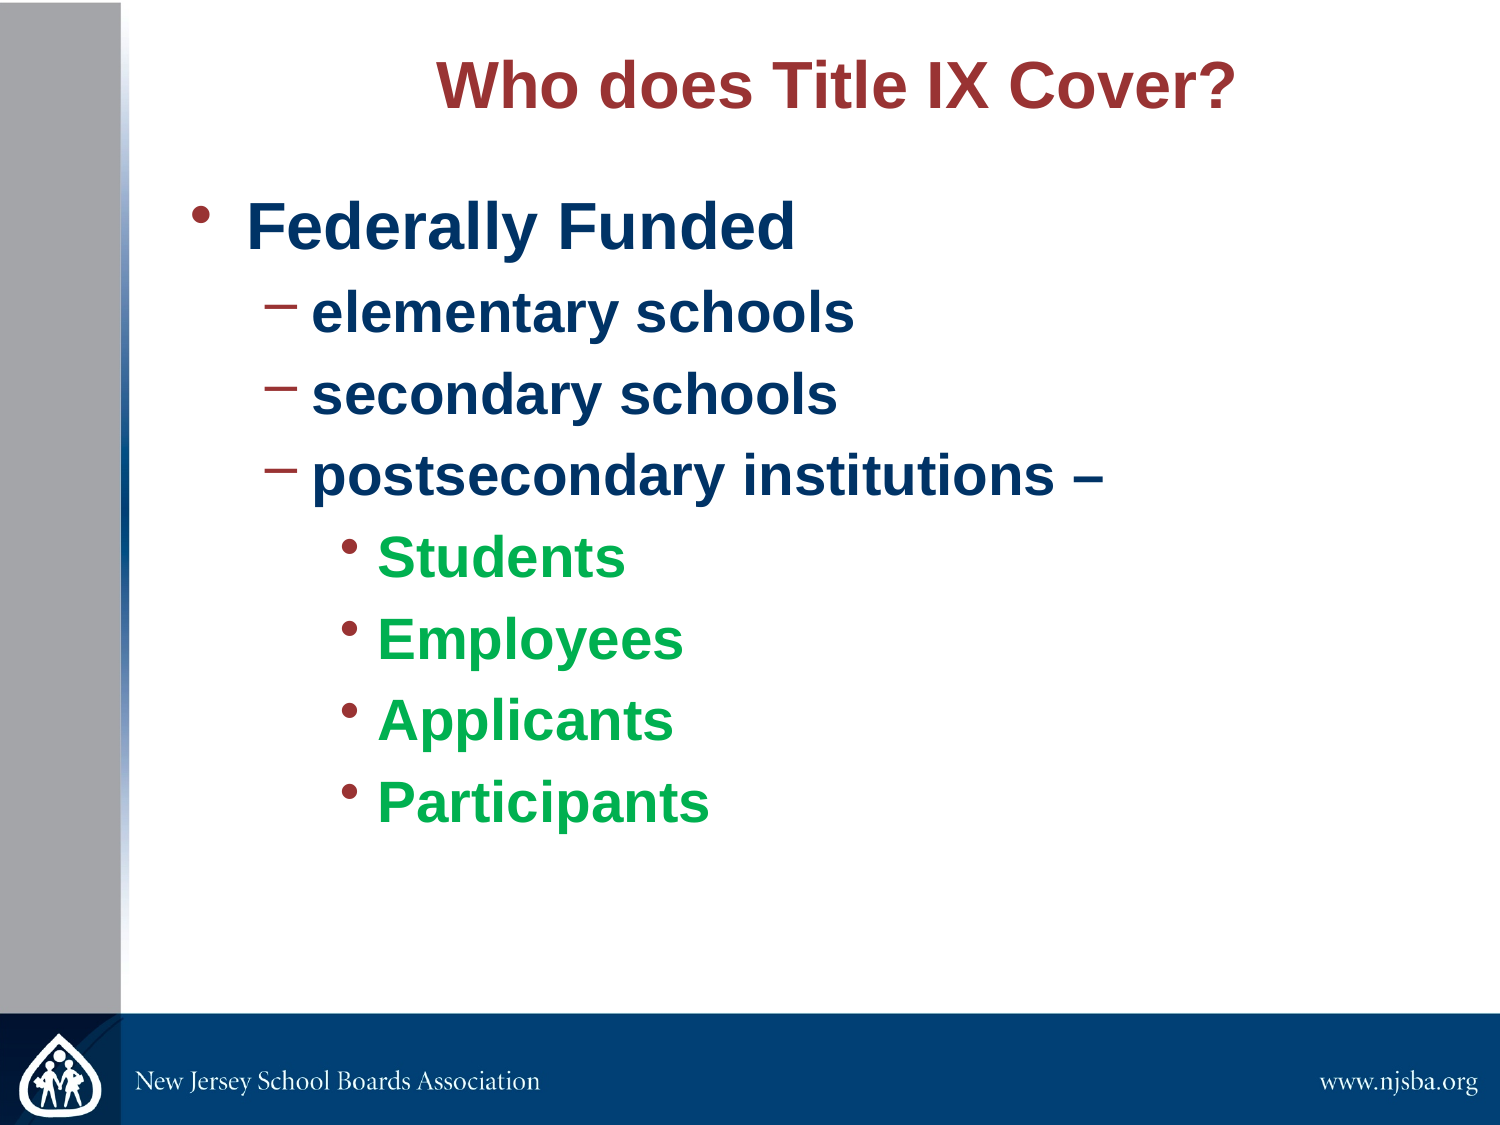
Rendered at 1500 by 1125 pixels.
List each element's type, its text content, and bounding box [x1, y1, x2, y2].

title Who does Title IX Cover? [200, 3, 1475, 160]
list Federally Funded elementary schools secondary schools postsecondary institutions – Students Employees Applicants Participants [174, 174, 1463, 1025]
picture [0, 1, 1500, 1125]
